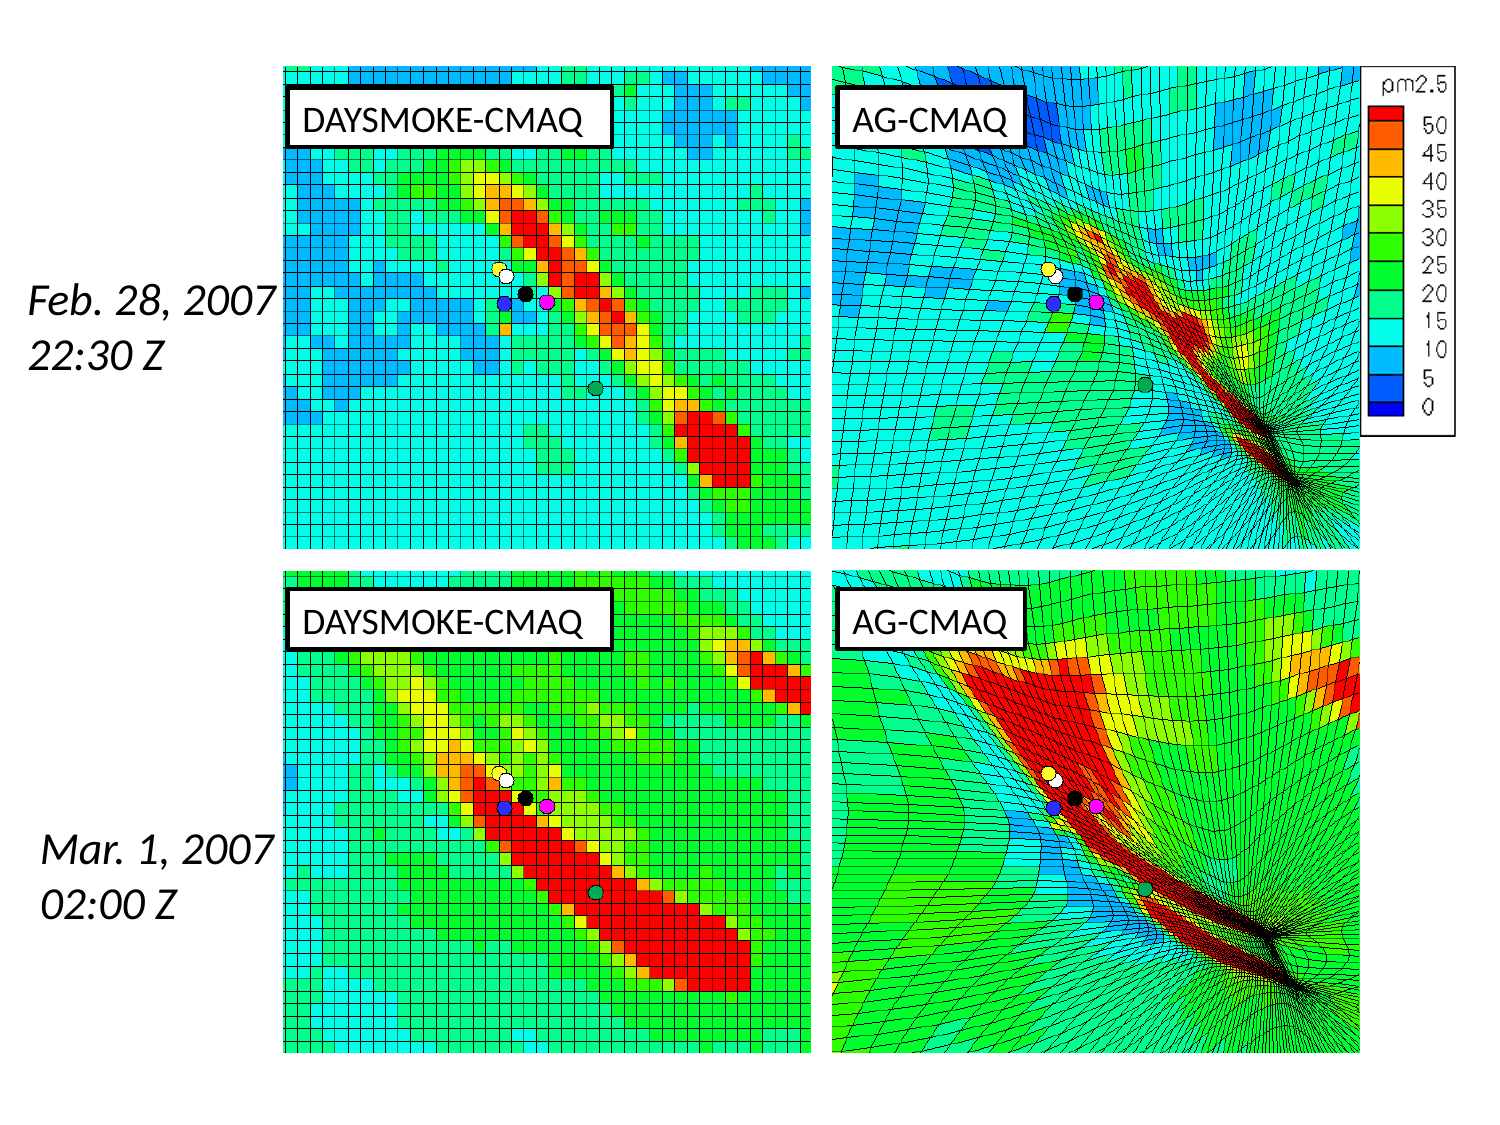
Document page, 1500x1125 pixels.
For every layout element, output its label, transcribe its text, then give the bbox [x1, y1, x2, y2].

text_box Feb. 28, 2007 22:30 Z [12, 262, 269, 388]
picture [274, 54, 1463, 1063]
text_box Mar. 1, 2007 02:00 Z [24, 811, 269, 937]
